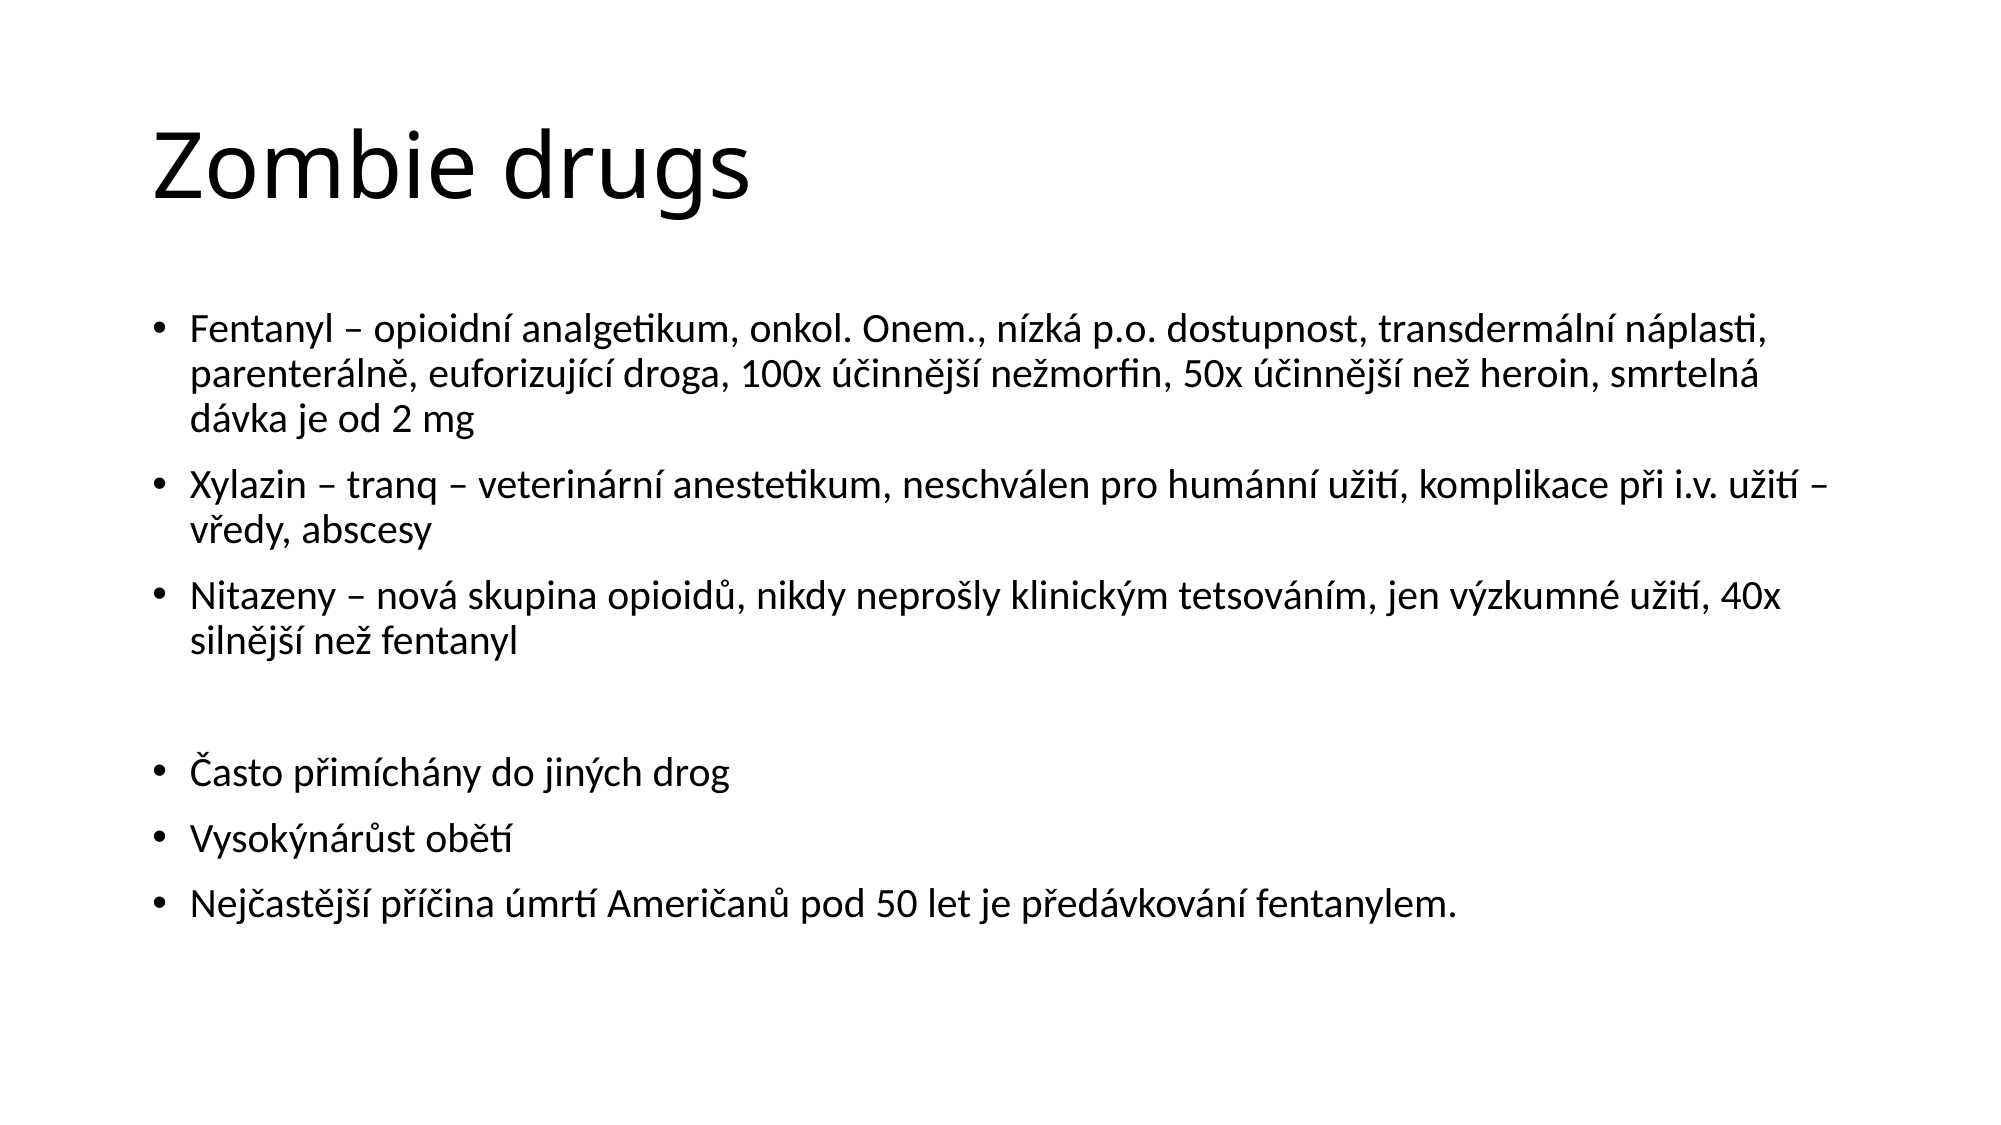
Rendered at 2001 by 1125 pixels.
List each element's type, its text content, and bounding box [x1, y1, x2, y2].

list Fentanyl – opioidní analgetikum, onkol. Onem., nízká p.o. dostupnost, transdermální náplasti, parenterálně, euforizující droga, 100x účinnější nežmorfin, 50x účinnější než heroin, smrtelná dávka je od 2 mg Xylazin – tranq – veterinární anestetikum, neschválen pro humánní užití, komplikace při i.v. užití – vředy, abscesy Nitazeny – nová skupina opioidů, nikdy neprošly klinickým tetsováním, jen výzkumné užití, 40x silnější než fentanyl Často přimíchány do jiných drog Vysokýnárůst obětí Nejčastější příčina úmrtí Američanů pod 50 let je předávkování fentanylem. [137, 299, 1863, 1014]
title Zombie drugs [137, 59, 1863, 278]
